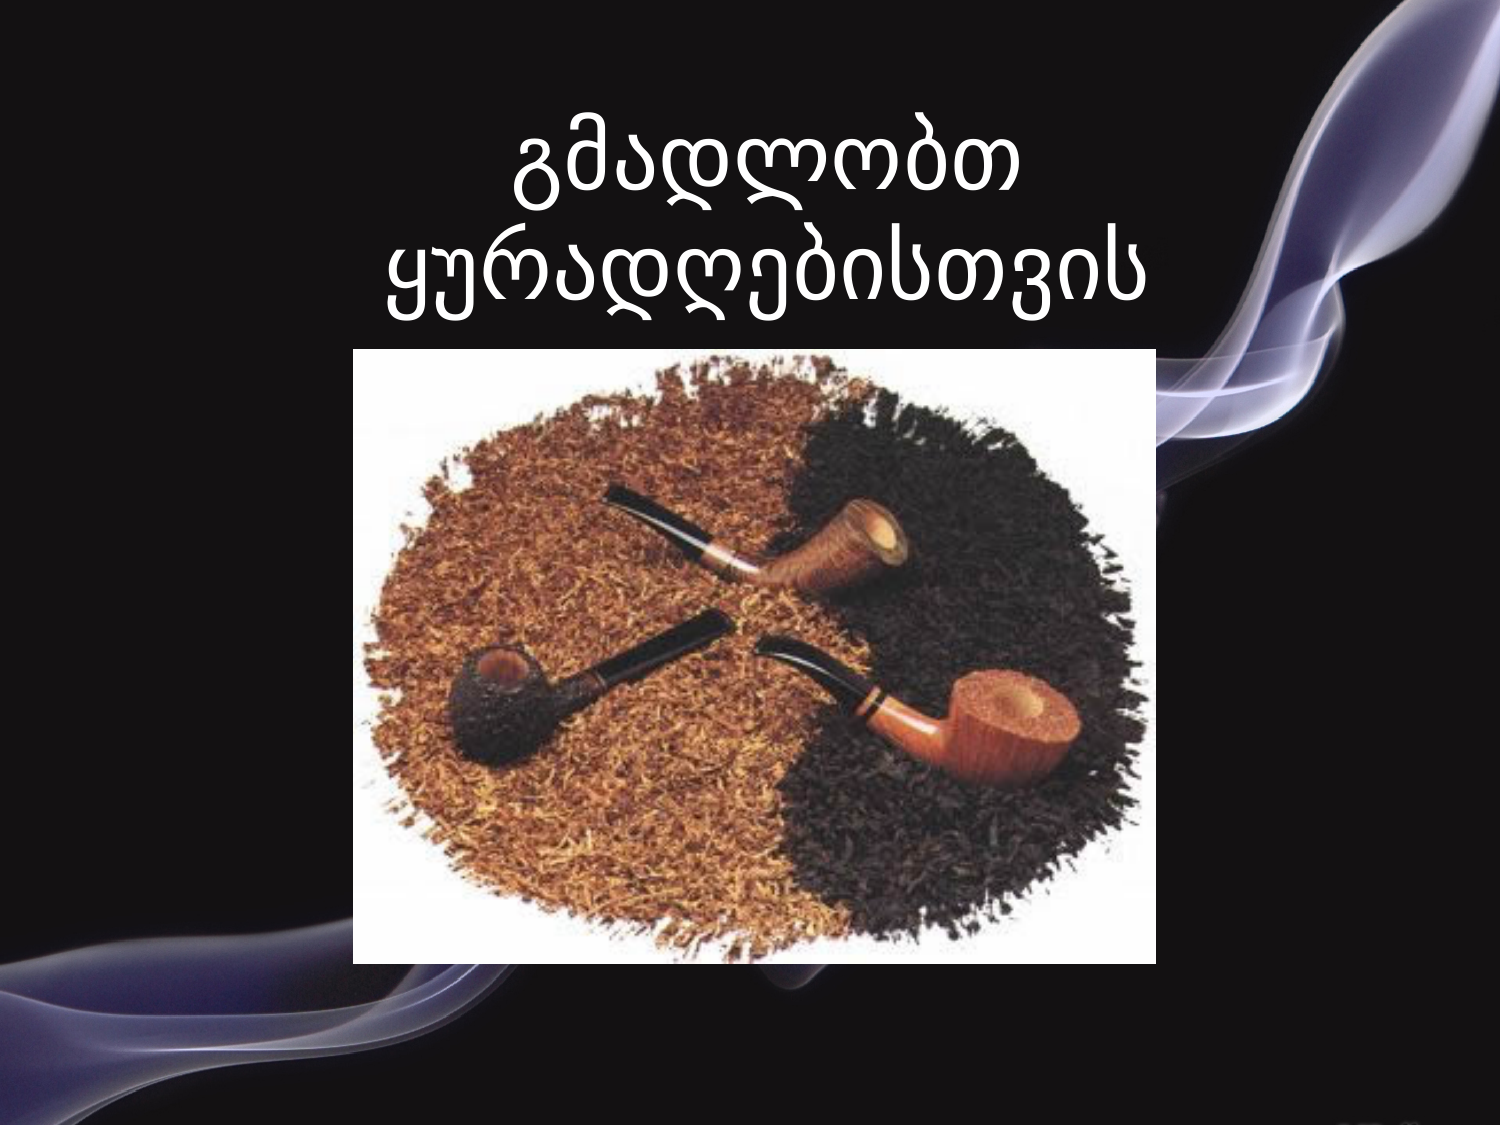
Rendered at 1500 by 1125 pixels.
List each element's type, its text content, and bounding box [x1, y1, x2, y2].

picture [0, 0, 1500, 1125]
title გმადლობთ ყურადღებისთვის [112, 125, 1424, 291]
